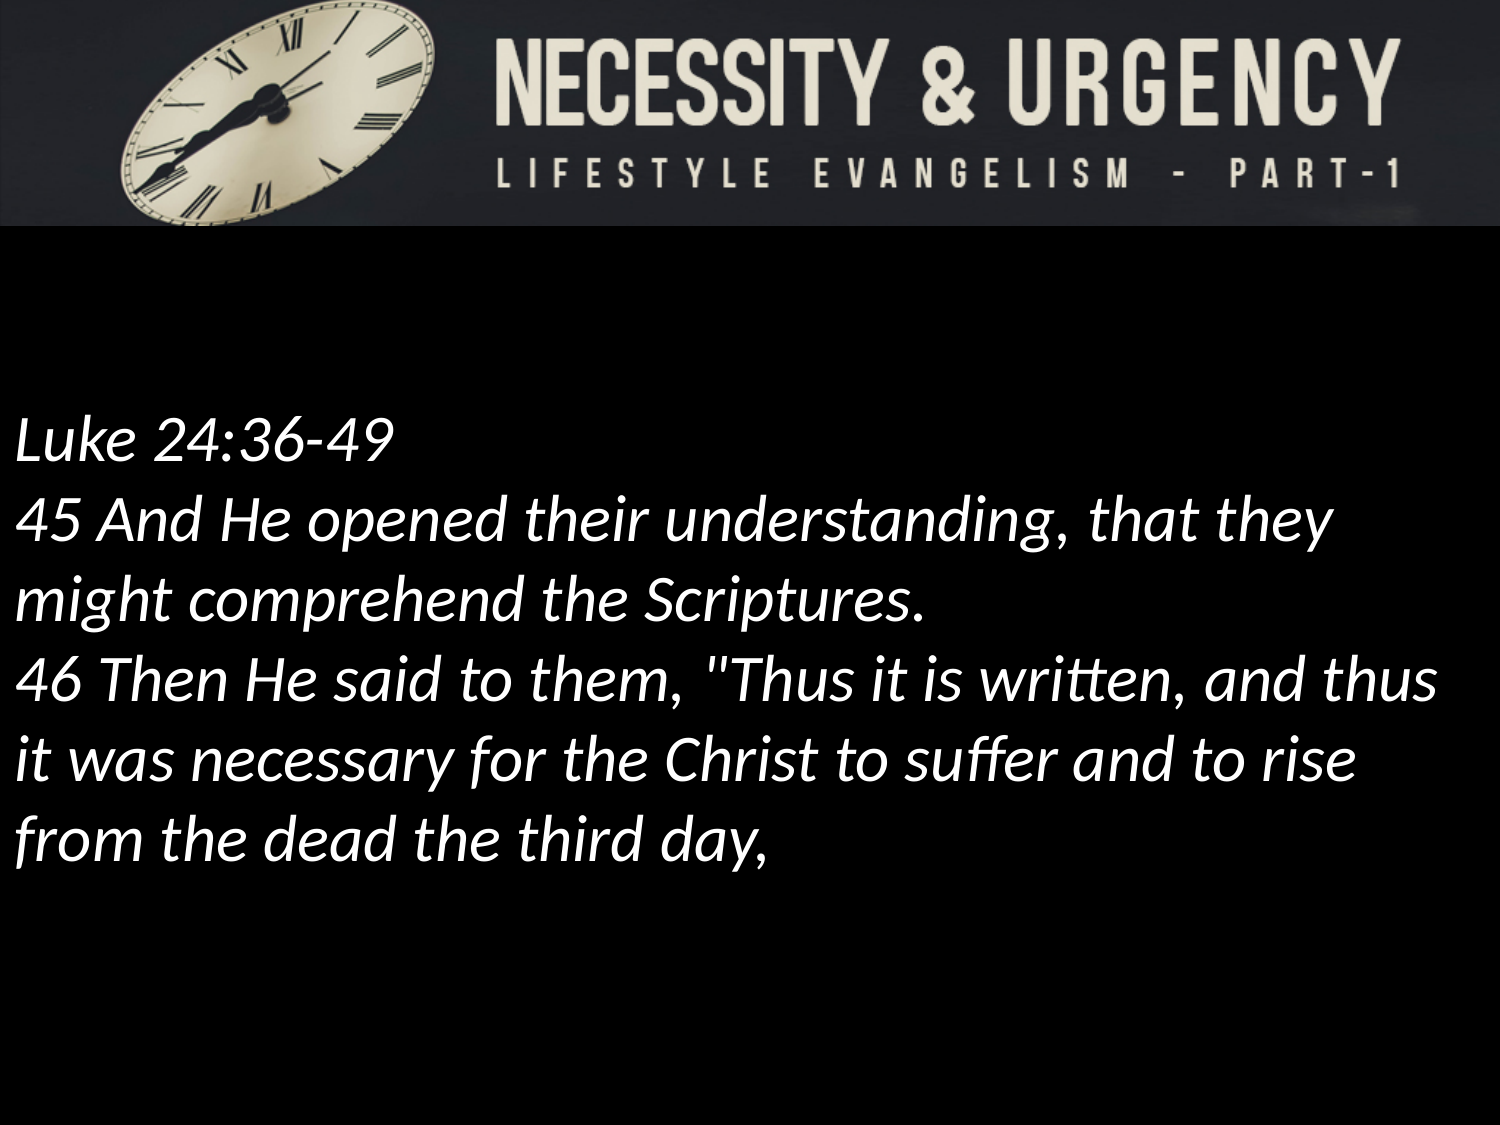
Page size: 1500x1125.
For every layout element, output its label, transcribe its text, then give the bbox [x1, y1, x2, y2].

picture [0, 0, 1500, 226]
text_box Luke 24:36-49 45 And He opened their understanding, that they might comprehend the Scriptures. 46 Then He said to them, "Thus it is written, and thus it was necessary for the Christ to suffer and to rise from the dead the third day, [0, 387, 1500, 882]
